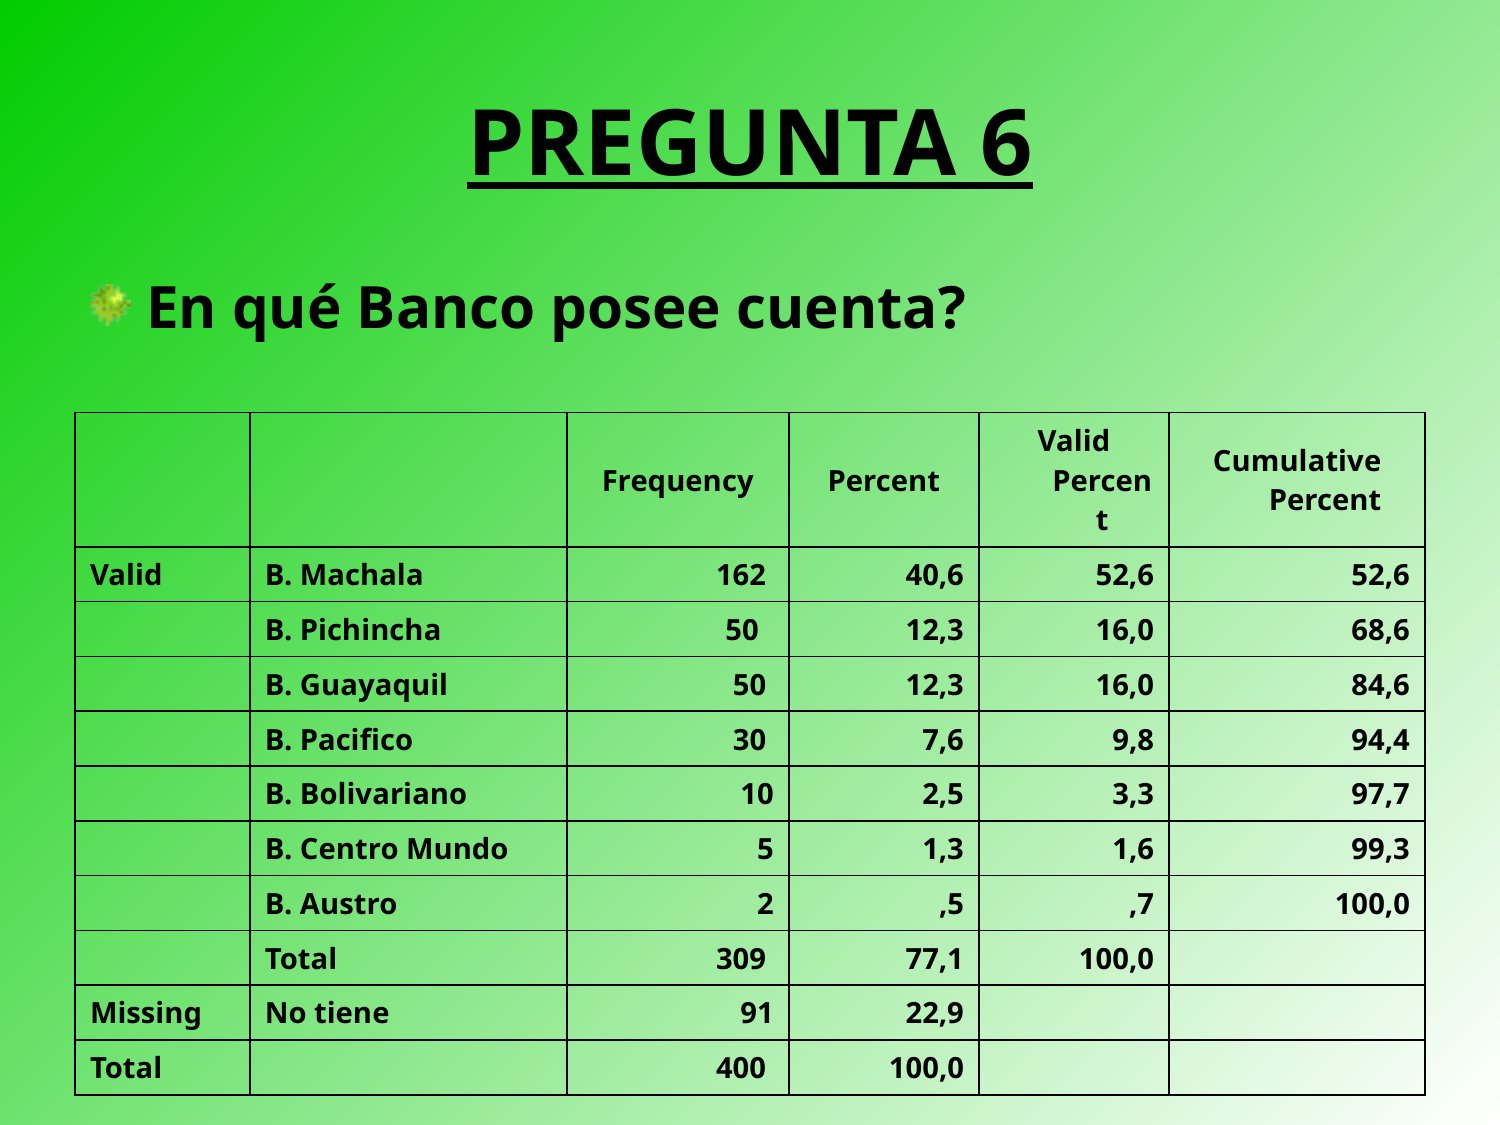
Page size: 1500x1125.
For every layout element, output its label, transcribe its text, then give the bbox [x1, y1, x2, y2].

table_cell [76, 657, 249, 710]
table_cell B. Pacifico [251, 712, 566, 765]
table_cell 100,0 [790, 1041, 978, 1094]
table_header [76, 413, 249, 546]
table_cell B. Machala [251, 548, 566, 601]
table_cell 400 [568, 1041, 788, 1094]
table_cell 94,4 [1170, 712, 1424, 765]
table_cell [1170, 986, 1424, 1039]
table_cell [251, 1041, 566, 1094]
table_header Frequency [568, 413, 788, 546]
table_cell 10 [568, 767, 788, 820]
table_cell 7,6 [790, 712, 978, 765]
table_cell 91 [568, 986, 788, 1039]
table_cell 97,7 [1170, 767, 1424, 820]
table_cell B. Austro [251, 876, 566, 930]
table_cell ,5 [790, 876, 978, 930]
table_header Valid Percent [980, 413, 1168, 546]
picture [90, 284, 131, 326]
table_header Percent [790, 413, 978, 546]
table_cell 12,3 [790, 657, 978, 710]
table_cell 40,6 [790, 548, 978, 601]
table_cell Total [251, 931, 566, 984]
table_cell 12,3 [790, 602, 978, 656]
table_header [251, 413, 566, 546]
table_cell [76, 712, 249, 765]
table_header Cumulative Percent [1170, 413, 1424, 546]
table_cell [980, 1041, 1168, 1094]
table_cell 77,1 [790, 931, 978, 984]
table_cell 5 [568, 822, 788, 875]
table_cell 162 [568, 548, 788, 601]
table_cell [76, 822, 249, 875]
table_cell Total [76, 1041, 249, 1094]
table_cell 100,0 [1170, 876, 1424, 930]
table_cell 30 [568, 712, 788, 765]
table_cell Valid [76, 548, 249, 601]
table_cell [76, 931, 249, 984]
table_cell 68,6 [1170, 602, 1424, 656]
table_cell [1170, 1041, 1424, 1094]
table_cell No tiene [251, 986, 566, 1039]
table_cell 52,6 [980, 548, 1168, 601]
table_cell 100,0 [980, 931, 1168, 984]
table_cell B. Guayaquil [251, 657, 566, 710]
table_cell 16,0 [980, 602, 1168, 656]
table_cell [980, 986, 1168, 1039]
title PREGUNTA 6 [74, 44, 1426, 233]
table_cell [1170, 931, 1424, 984]
list En qué Banco posee cuenta? [74, 262, 1426, 412]
table_cell 2 [568, 876, 788, 930]
table_cell 50 [568, 657, 788, 710]
table_cell [76, 767, 249, 820]
table_cell 22,9 [790, 986, 978, 1039]
table_cell B. Bolivariano [251, 767, 566, 820]
table_cell B. Centro Mundo [251, 822, 566, 875]
table_cell 99,3 [1170, 822, 1424, 875]
table_cell [76, 876, 249, 930]
table_cell B. Pichincha [251, 602, 566, 656]
table_cell Missing [76, 986, 249, 1039]
table_cell 50 [568, 602, 788, 656]
table_cell 52,6 [1170, 548, 1424, 601]
table_cell 84,6 [1170, 657, 1424, 710]
table_cell 3,3 [980, 767, 1168, 820]
table_cell 309 [568, 931, 788, 984]
table_cell 9,8 [980, 712, 1168, 765]
table_cell ,7 [980, 876, 1168, 930]
table_cell 16,0 [980, 657, 1168, 710]
table_cell [76, 602, 249, 656]
table_cell 1,6 [980, 822, 1168, 875]
table_cell 1,3 [790, 822, 978, 875]
table_cell 2,5 [790, 767, 978, 820]
